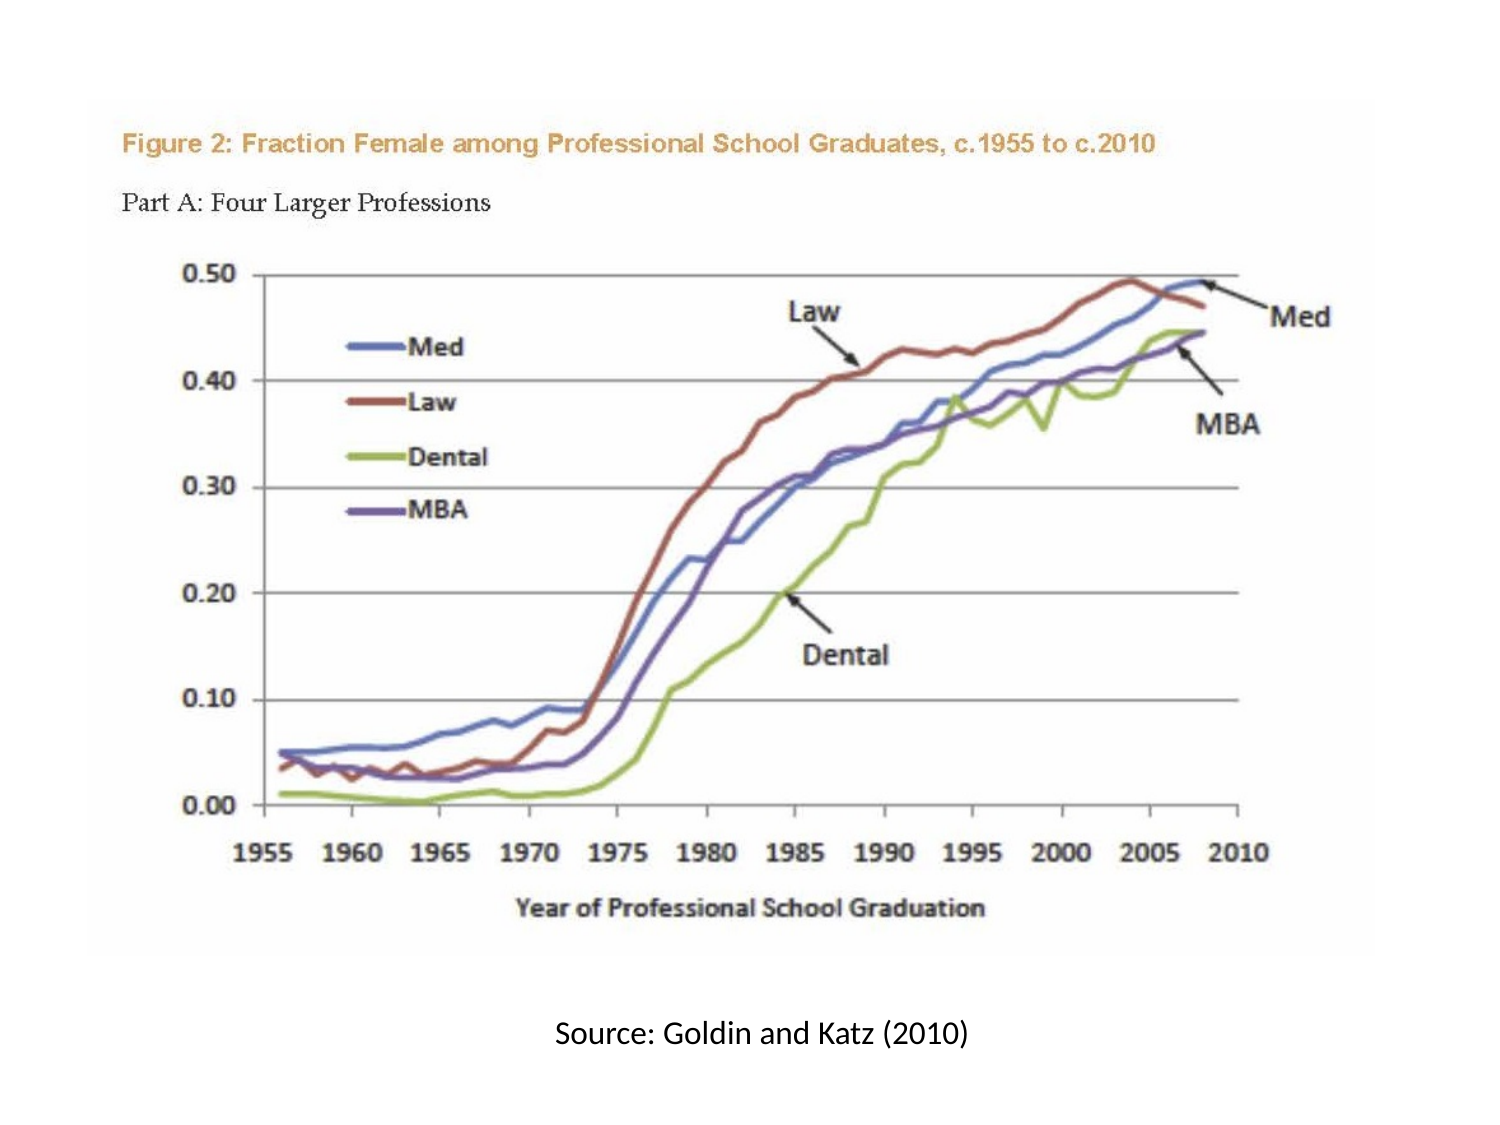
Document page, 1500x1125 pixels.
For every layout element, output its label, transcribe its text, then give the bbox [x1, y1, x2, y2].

title Source: Goldin and Katz (2010) [87, 950, 1438, 1113]
picture [87, 99, 1376, 957]
